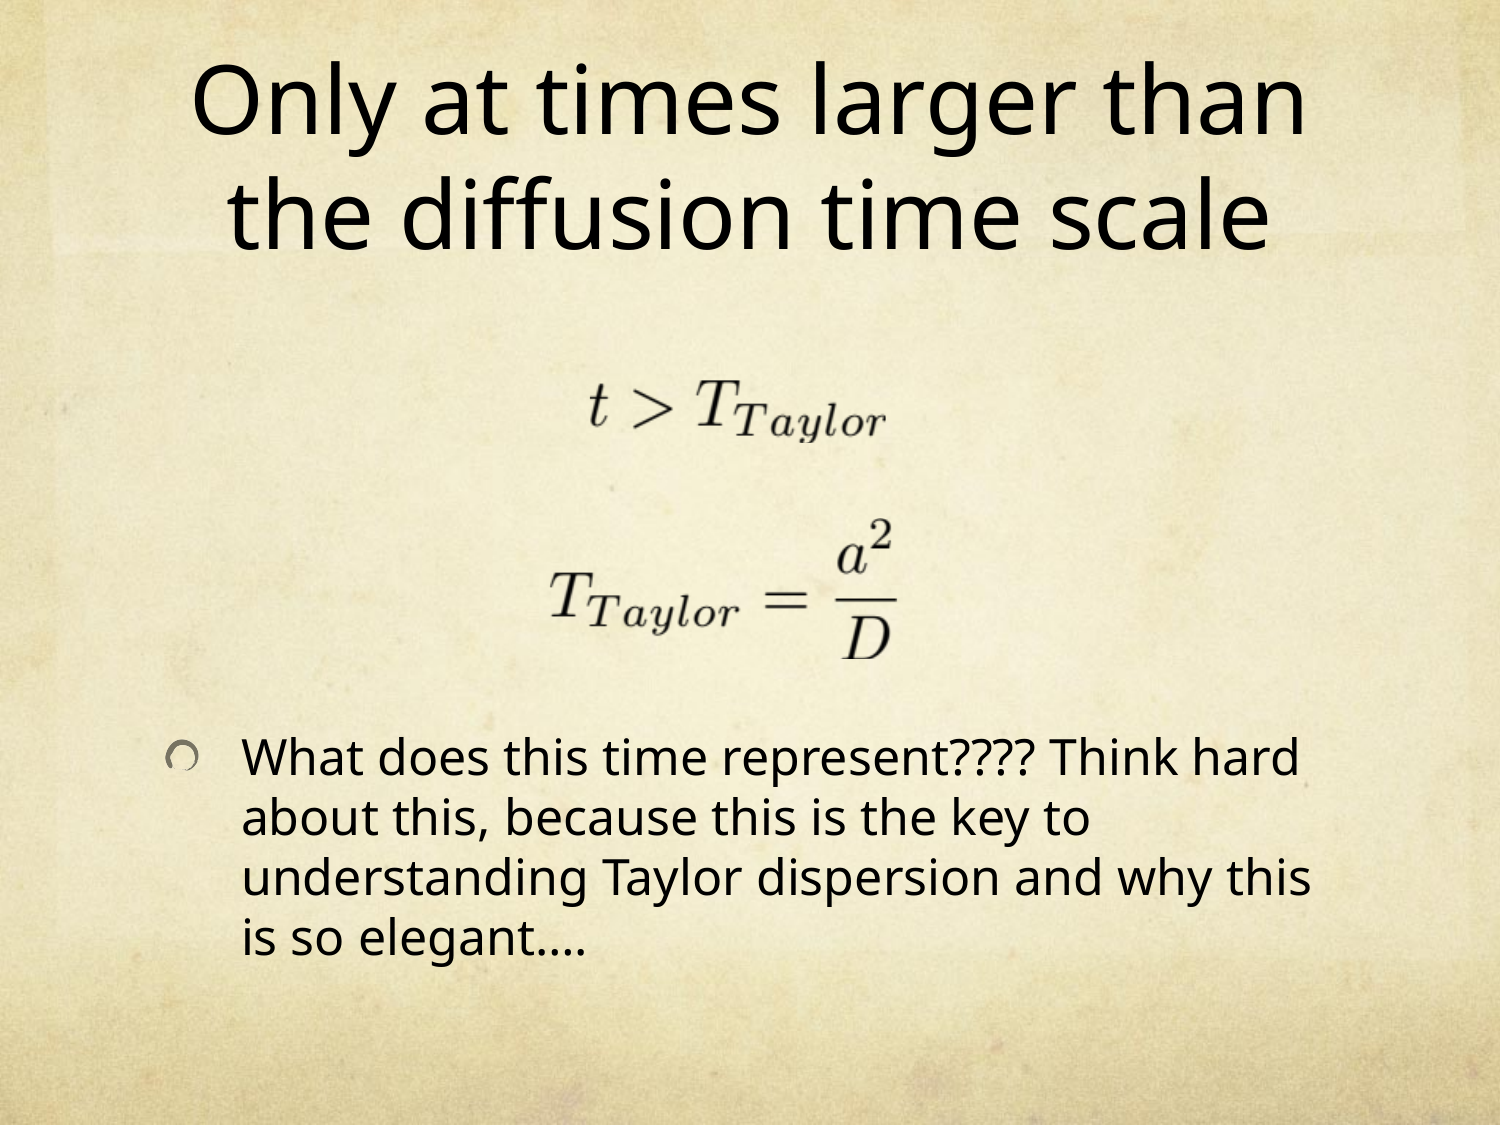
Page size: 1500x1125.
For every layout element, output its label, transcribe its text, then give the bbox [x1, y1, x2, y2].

picture [0, 0, 1500, 1125]
title Only at times larger than the diffusion time scale [150, 82, 1350, 225]
list What does this time represent???? Think hard about this, because this is the key to understanding Taylor dispersion and why this is so elegant…. [150, 717, 1350, 950]
